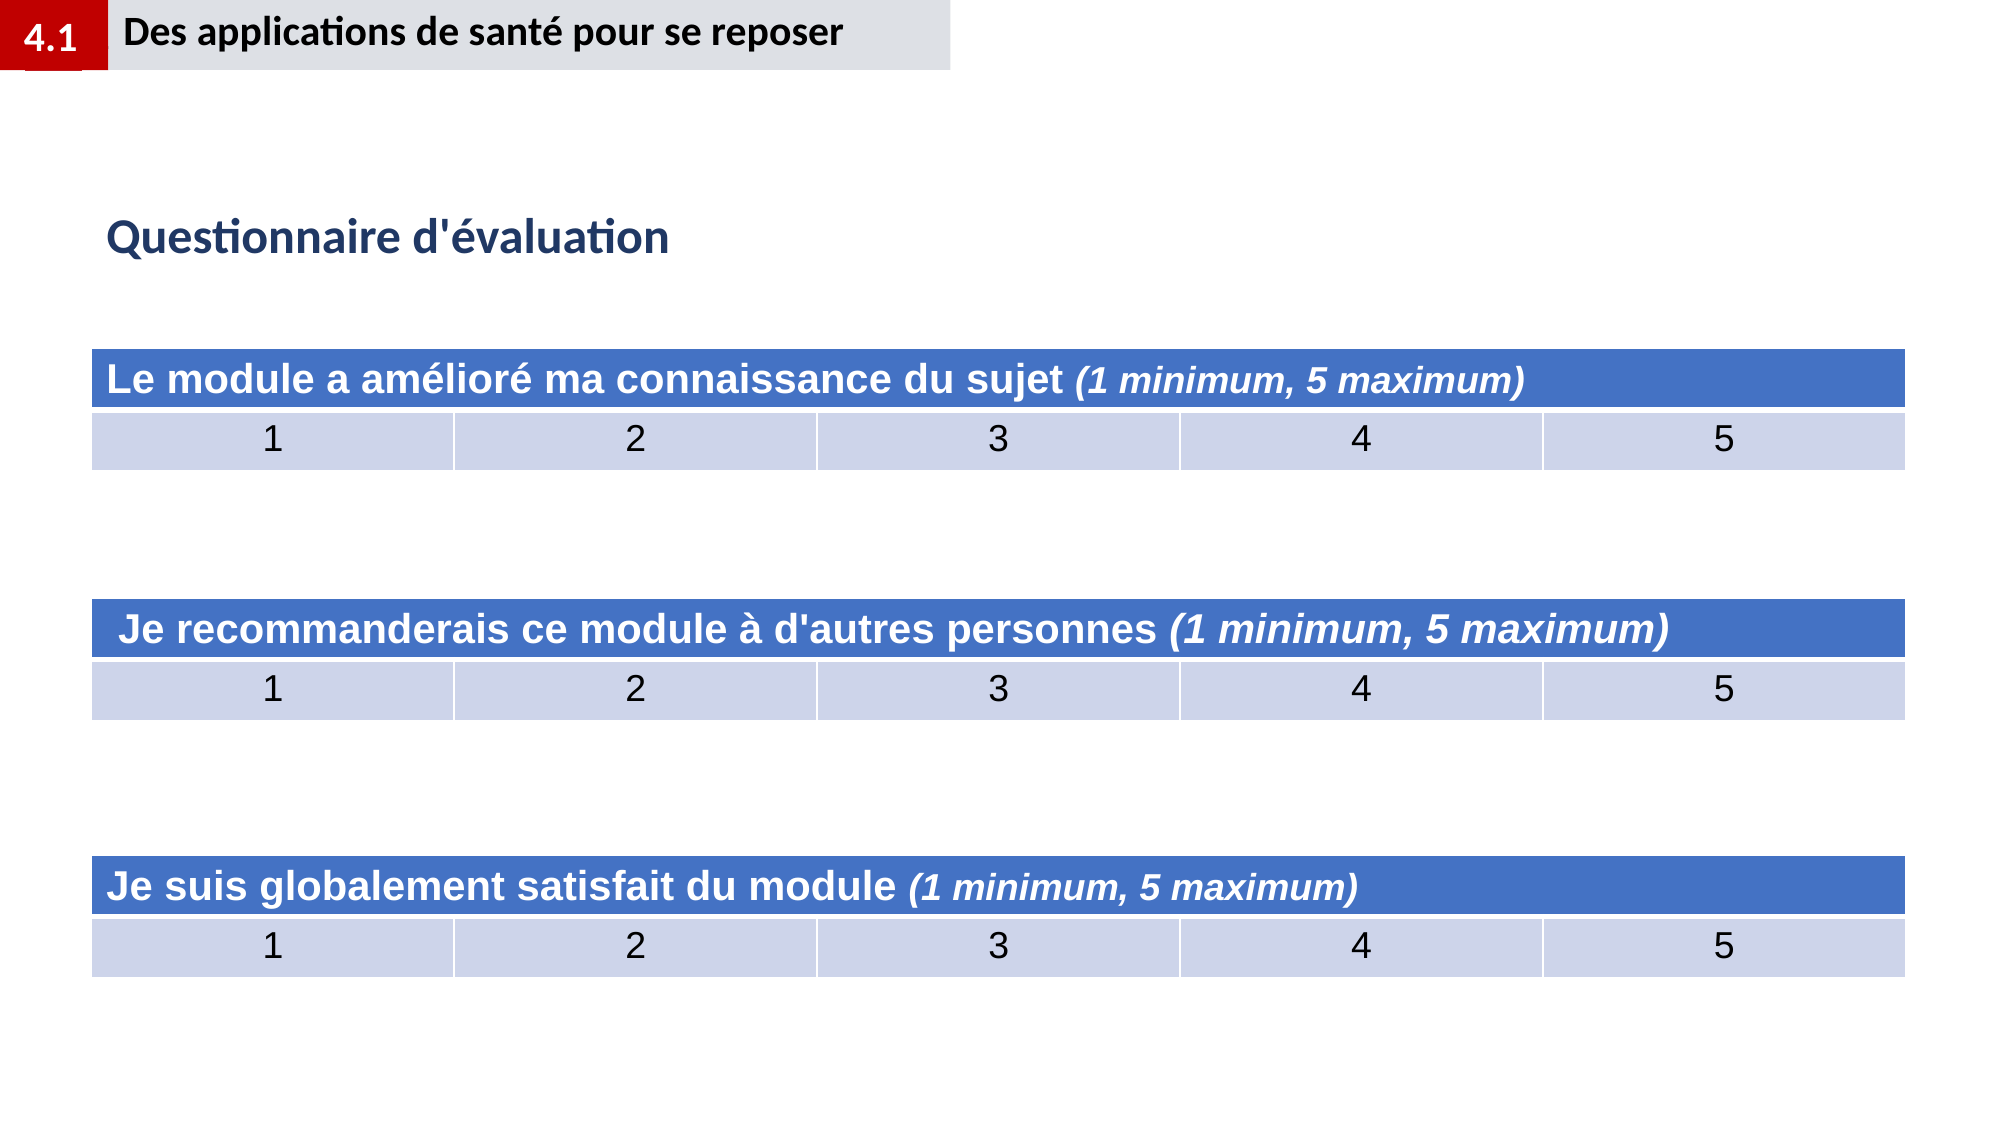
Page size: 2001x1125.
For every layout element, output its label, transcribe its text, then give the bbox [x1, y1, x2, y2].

text_box 4.1 [9, 9, 109, 60]
table_cell 1 [92, 919, 453, 977]
title Questionnaire d'évaluation [91, 177, 1906, 297]
text_box [0, 0, 109, 71]
table_cell 3 [818, 919, 1179, 977]
table_cell 2 [455, 662, 816, 720]
table_cell 1 [92, 662, 453, 720]
table_cell 4 [1181, 413, 1542, 470]
text_box Des applications de santé pour se reposer [108, 0, 951, 70]
table_cell 5 [1544, 413, 1905, 470]
table_cell 4 [1181, 662, 1542, 720]
table_cell 4 [1181, 919, 1542, 977]
table_header Je recommanderais ce module à d'autres personnes (1 minimum, 5 maximum) [92, 599, 1905, 657]
table_header Je suis globalement satisfait du module (1 minimum, 5 maximum) [92, 856, 1905, 914]
table_cell 2 [455, 413, 816, 470]
table_cell 3 [818, 413, 1179, 470]
table_cell 3 [818, 662, 1179, 720]
table_cell 2 [455, 919, 816, 977]
table_cell 5 [1544, 919, 1905, 977]
table_cell 5 [1544, 662, 1905, 720]
table_cell 1 [92, 413, 453, 470]
table_header Le module a amélioré ma connaissance du sujet (1 minimum, 5 maximum) [92, 349, 1905, 407]
